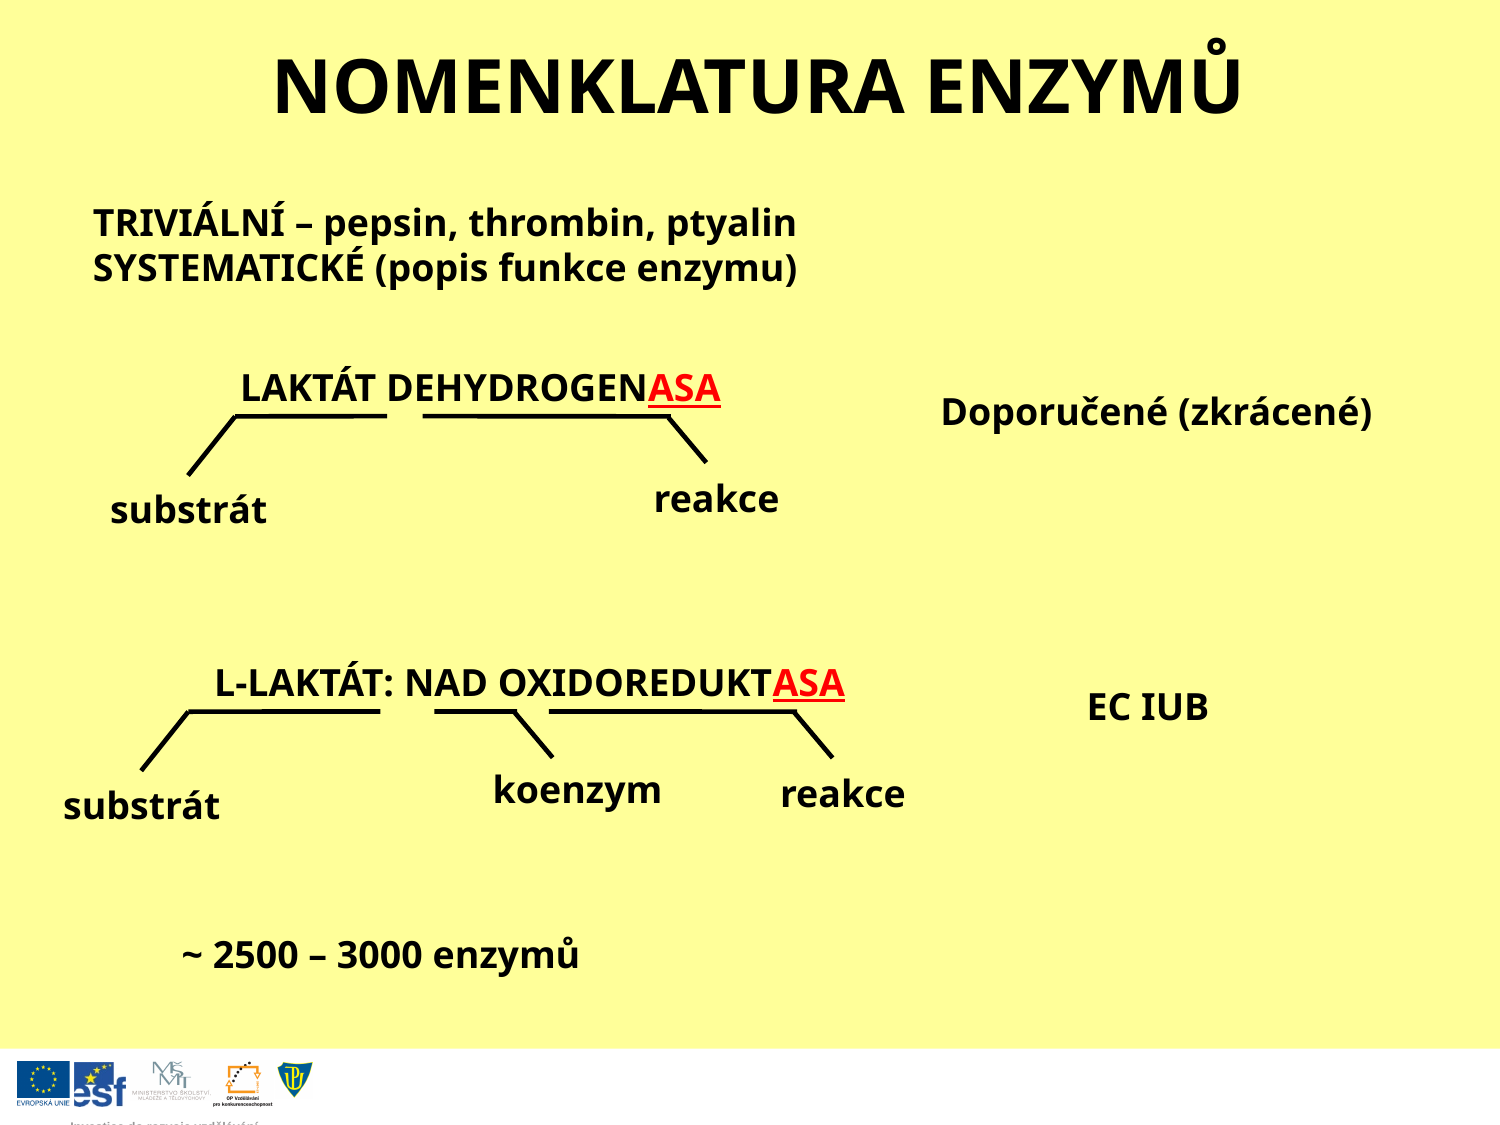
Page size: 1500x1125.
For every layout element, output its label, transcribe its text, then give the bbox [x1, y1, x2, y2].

text_box EC IUB [1071, 676, 1225, 736]
text_box LAKTÁT DEHYDROGENASA [225, 356, 736, 417]
text_box substrát [48, 774, 236, 835]
text_box ~ 2500 – 3000 enzymů [166, 924, 596, 984]
text_box Doporučené (zkrácené) [925, 380, 1388, 441]
text_box reakce [765, 762, 921, 823]
text_box TRIVIÁLNÍ – pepsin, thrombin, ptyalin SYSTEMATICKÉ (popis funkce enzymu) [78, 191, 814, 297]
text_box substrát [95, 479, 283, 539]
text_box koenzym [477, 758, 678, 819]
text_box reakce [638, 467, 795, 528]
text_box L-LAKTÁT: NAD OXIDOREDUKTASA [199, 651, 861, 711]
text_box NOMENKLATURA ENZYMŮ [256, 30, 1262, 136]
picture [74, 1062, 126, 1107]
